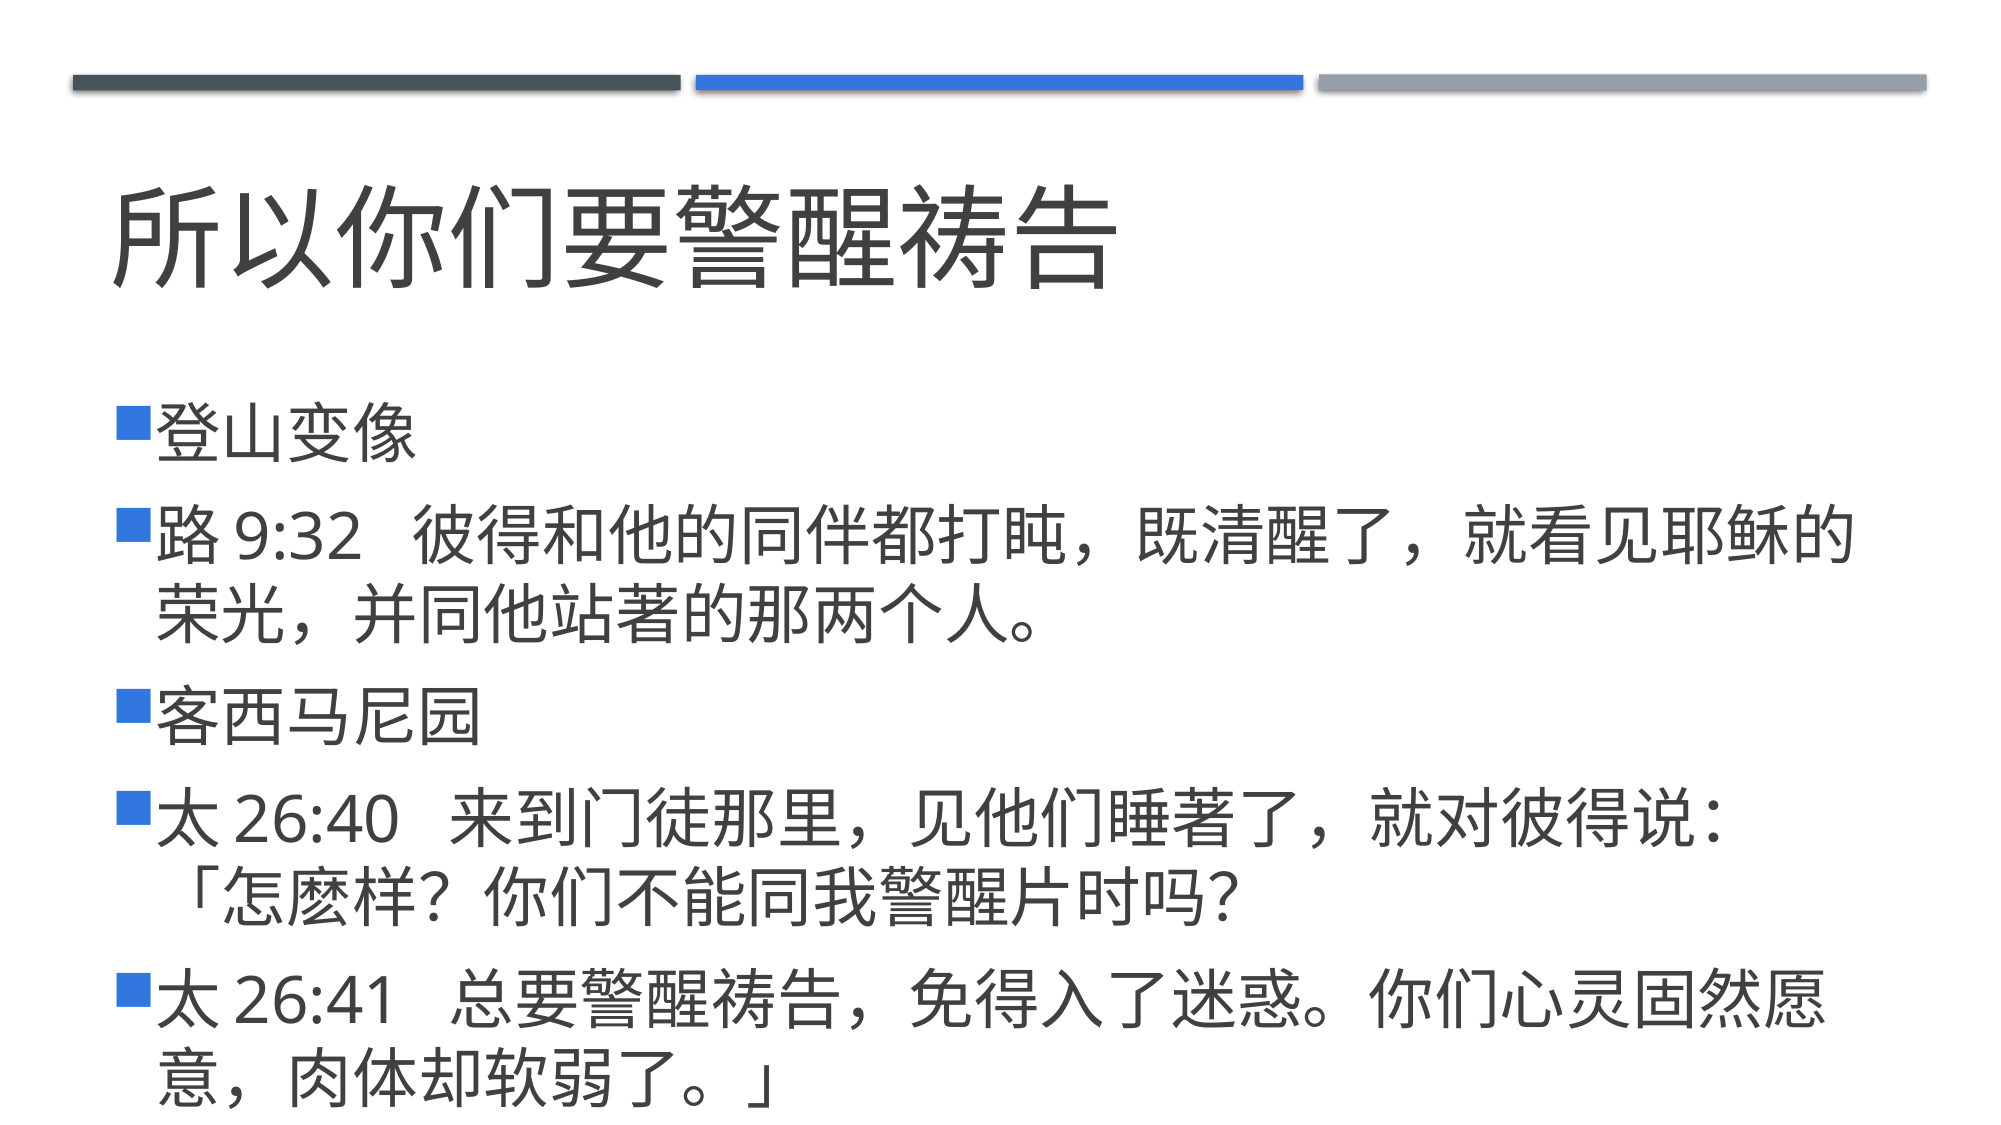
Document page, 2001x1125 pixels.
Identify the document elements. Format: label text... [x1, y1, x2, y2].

list 登山变像 路9:32 彼得和他的同伴都打盹，既清醒了，就看见耶稣的荣光，并同他站著的那两个人。 客西马尼园 太26:40 来到门徒那里，见他们睡著了，就对彼得说：「怎麽样？你们不能同我警醒片时吗？ 太26:41 总要警醒祷告，免得入了迷惑。你们心灵固然愿意，肉体却软弱了。」 [95, 383, 1905, 1125]
title 所以你们要警醒祷告 [95, 115, 1905, 311]
